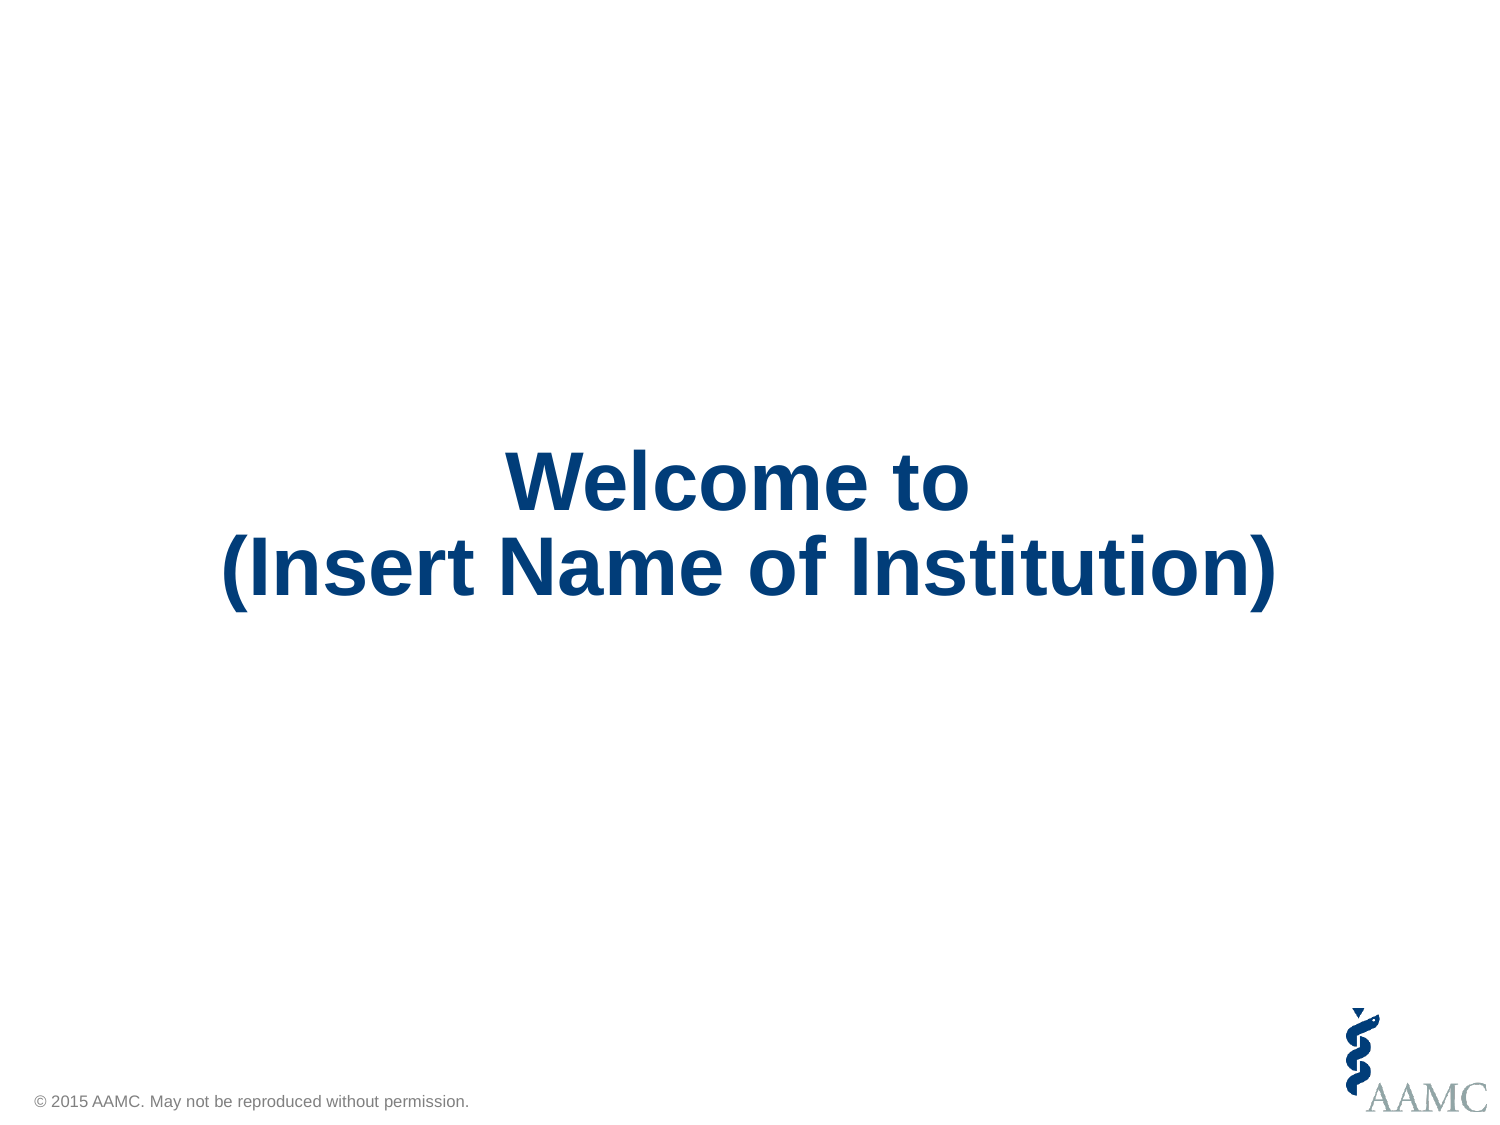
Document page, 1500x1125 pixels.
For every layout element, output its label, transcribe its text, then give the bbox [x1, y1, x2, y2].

title Welcome to (Insert Name of Institution) [87, 399, 1413, 613]
picture [1346, 1008, 1487, 1112]
